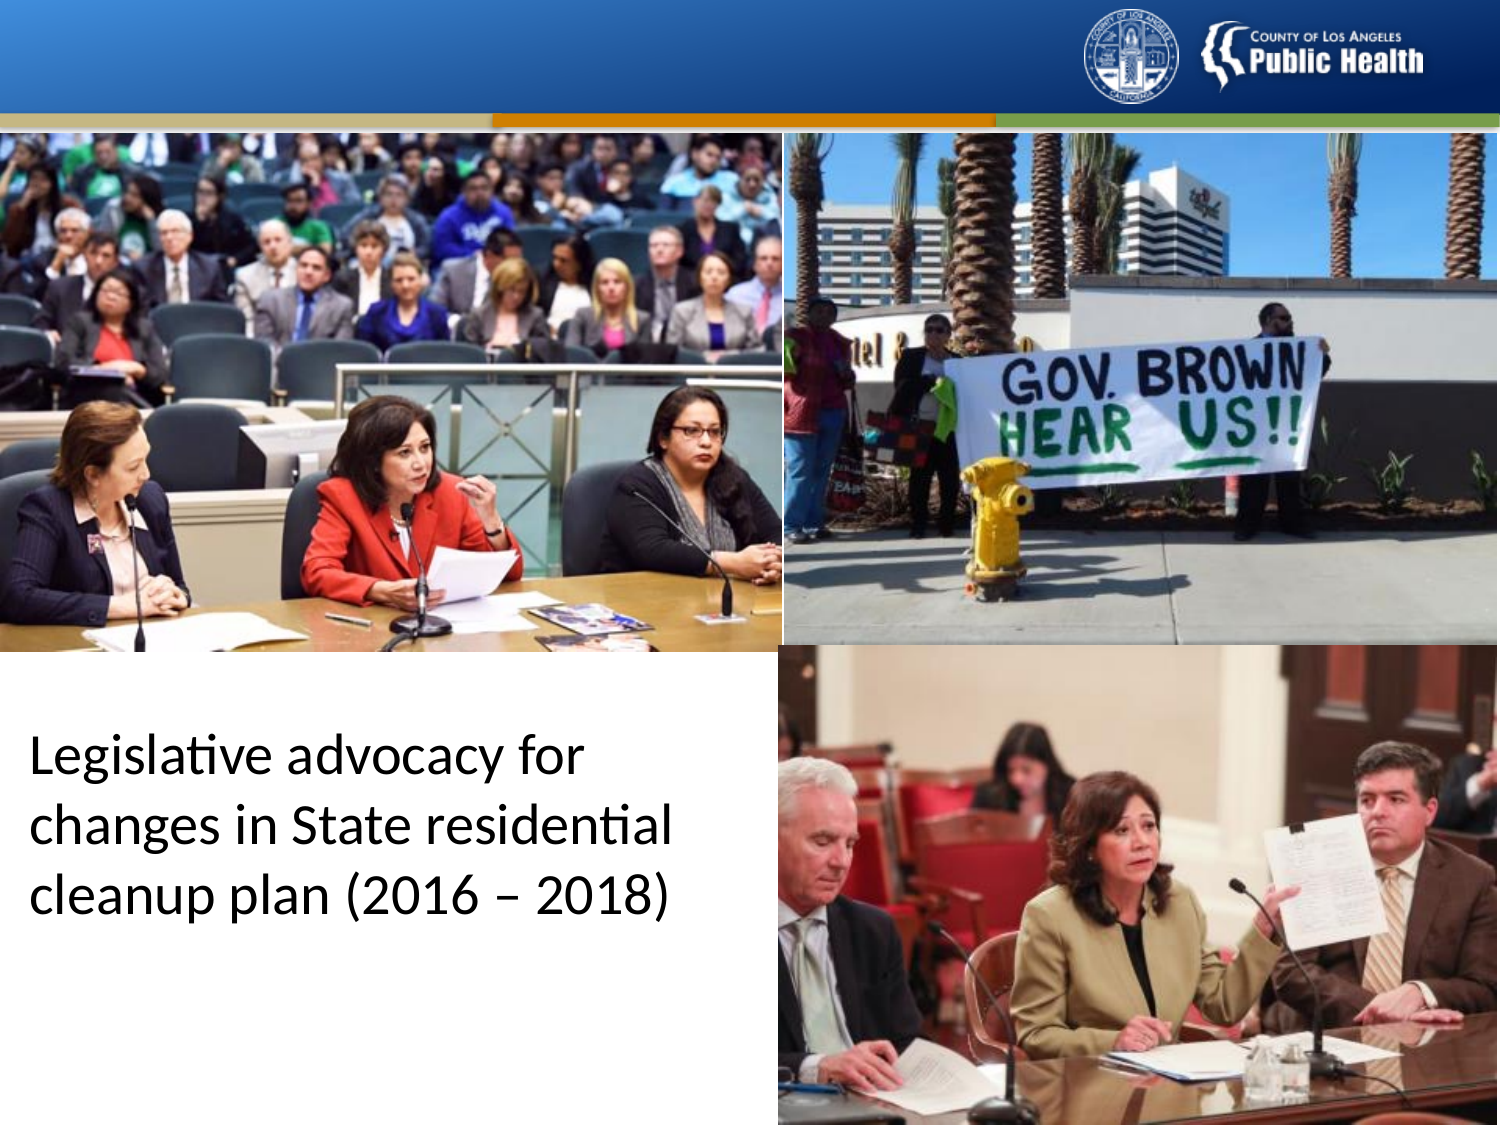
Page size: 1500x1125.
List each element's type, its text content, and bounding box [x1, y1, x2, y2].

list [0, 132, 782, 653]
picture [1201, 21, 1423, 93]
picture [777, 132, 1498, 1125]
picture [1084, 9, 1179, 104]
text_box Legislative advocacy for changes in State residential cleanup plan (2016 – 2018) [14, 708, 718, 934]
